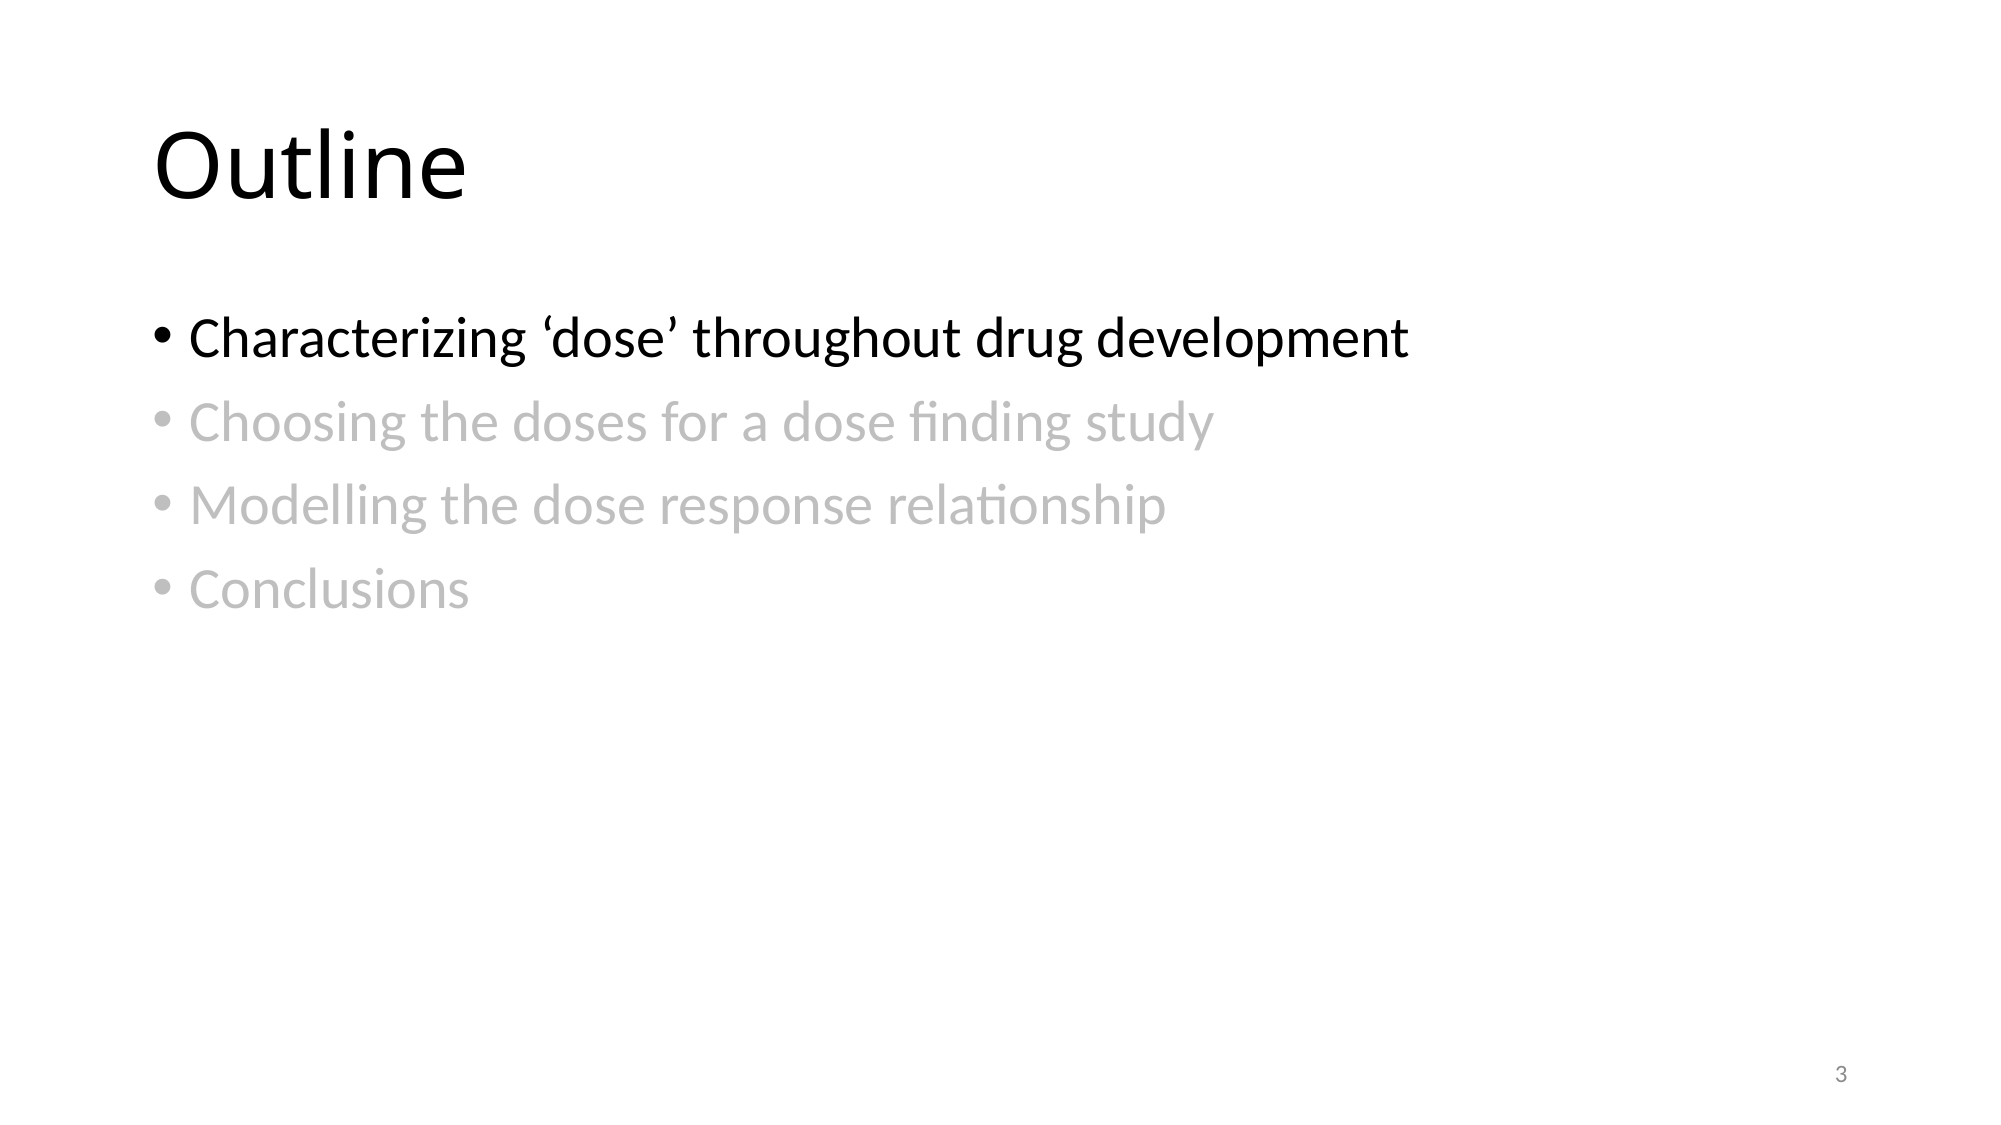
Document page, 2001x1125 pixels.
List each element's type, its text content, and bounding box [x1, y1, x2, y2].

slide_number 3 [1412, 1042, 1863, 1103]
title Outline [137, 59, 1863, 278]
list Characterizing ‘dose’ throughout drug development Choosing the doses for a dose finding study Modelling the dose response relationship Conclusions [137, 299, 1863, 1014]
